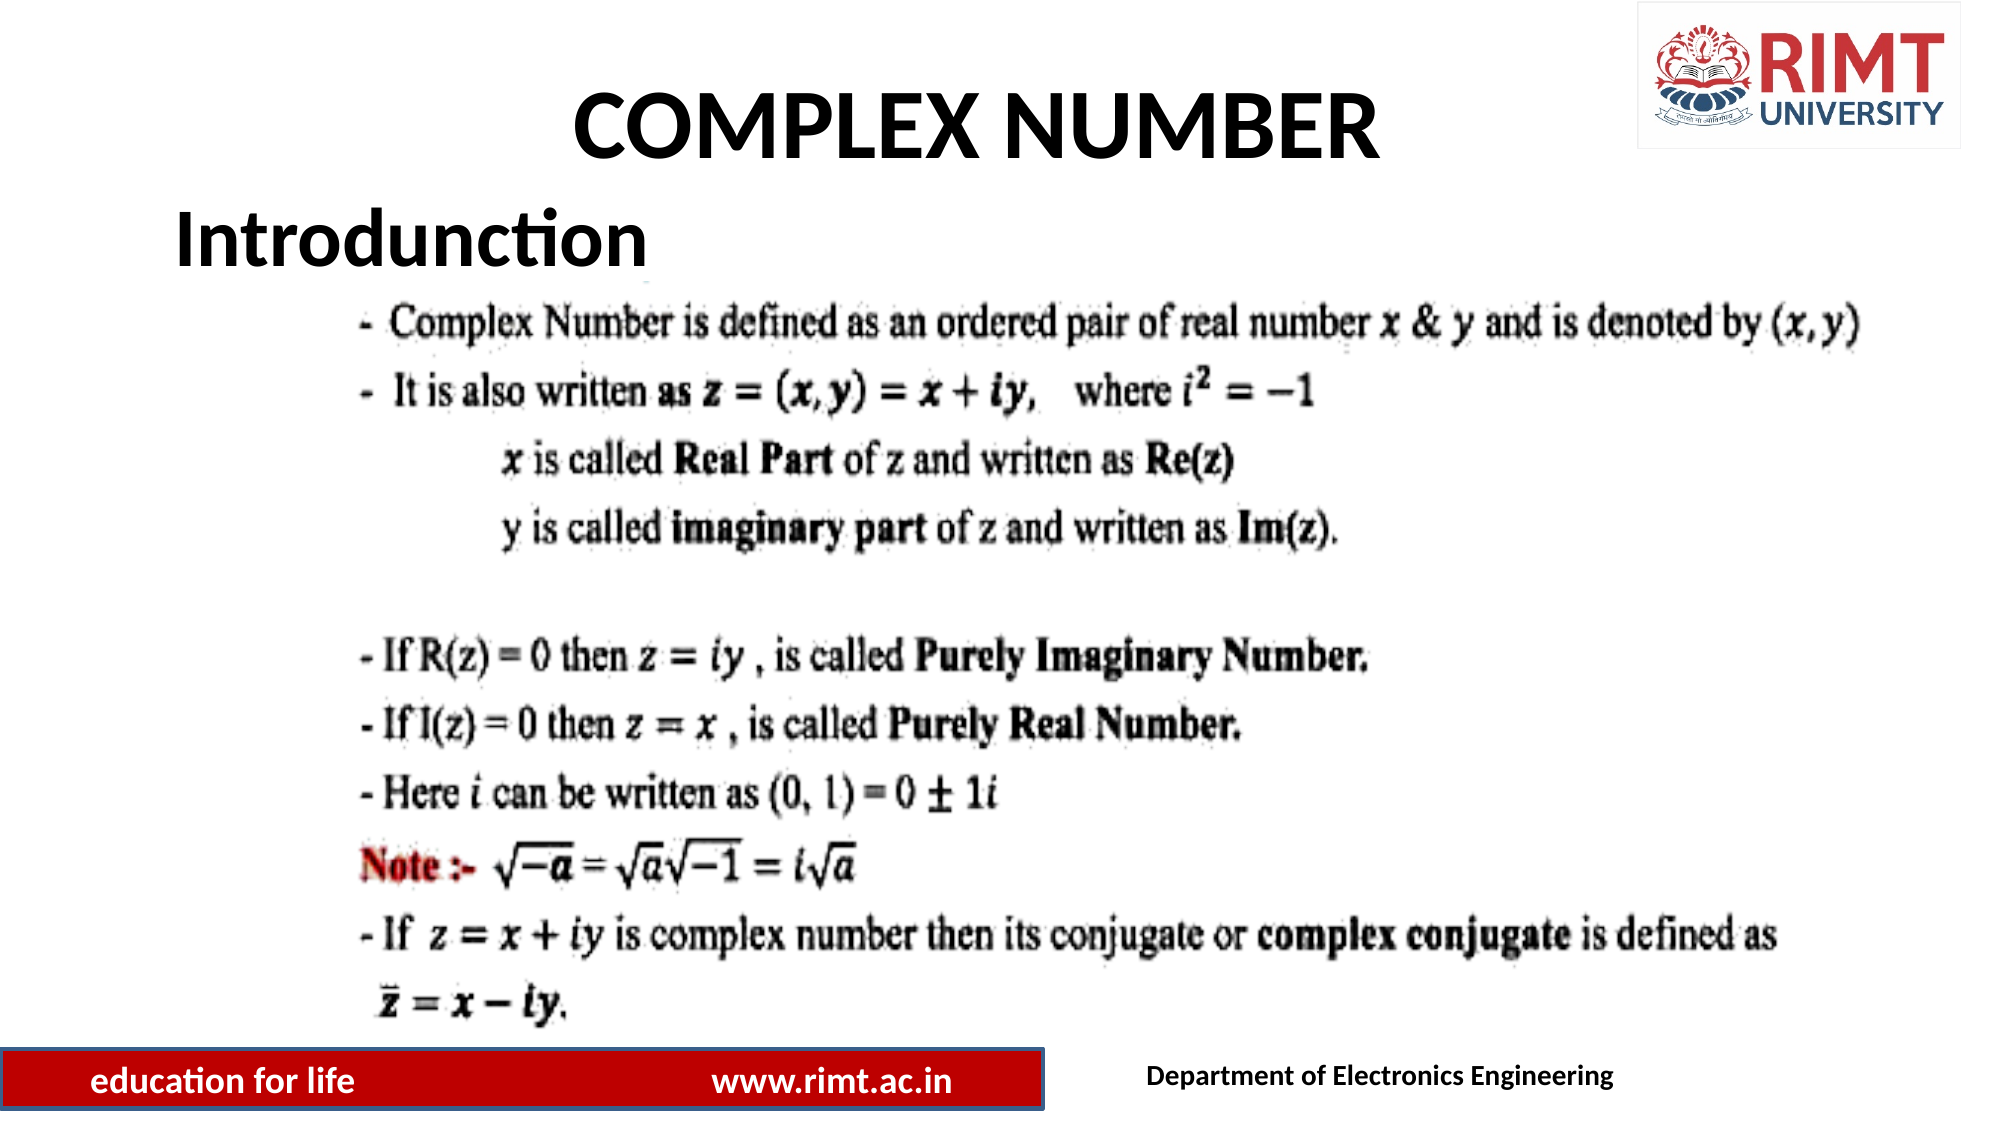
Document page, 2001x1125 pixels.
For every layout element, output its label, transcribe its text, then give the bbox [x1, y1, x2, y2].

picture [214, 280, 1880, 1114]
text_box education for life www.rimt.ac.in [0, 1047, 210, 1111]
text_box Introdunction [159, 175, 665, 291]
picture [1637, 1, 1961, 149]
text_box COMPLEX NUMBER [558, 51, 1398, 186]
